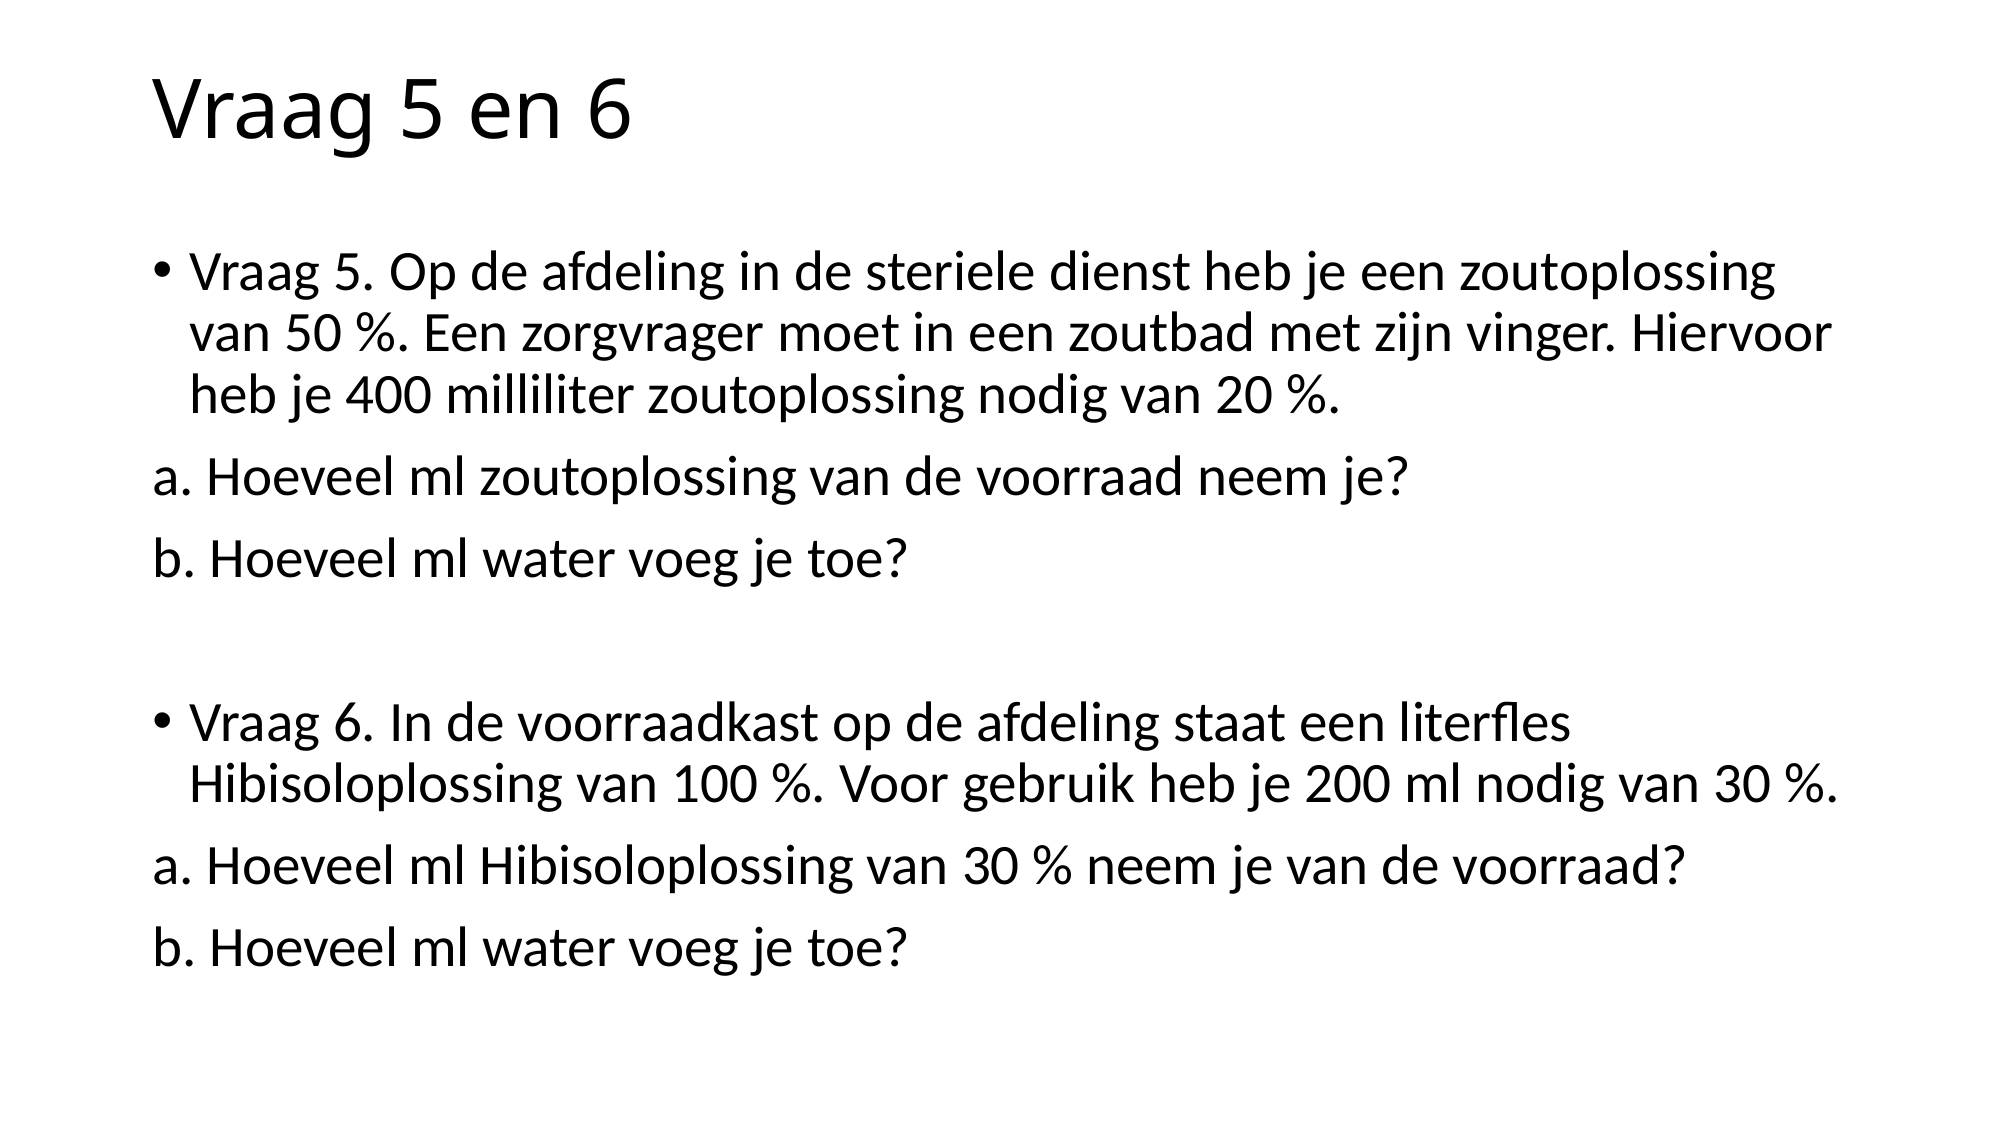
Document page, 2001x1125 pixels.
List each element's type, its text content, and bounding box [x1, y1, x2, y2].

title Vraag 5 en 6 [137, 59, 1863, 165]
list Vraag 5. Op de afdeling in de steriele dienst heb je een zoutoplossing van 50 %. Een zorgvrager moet in een zoutbad met zijn vinger. Hiervoor heb je 400 milliliter zoutoplossing nodig van 20 %. a. Hoeveel ml zoutoplossing van de voorraad neem je? b. Hoeveel ml water voeg je toe? Vraag 6. In de voorraadkast op de afdeling staat een literfles Hibisoloplossing van 100 %. Voor gebruik heb je 200 ml nodig van 30 %. a. Hoeveel ml Hibisoloplossing van 30 % neem je van de voorraad? b. Hoeveel ml water voeg je toe? [137, 233, 1863, 1014]
